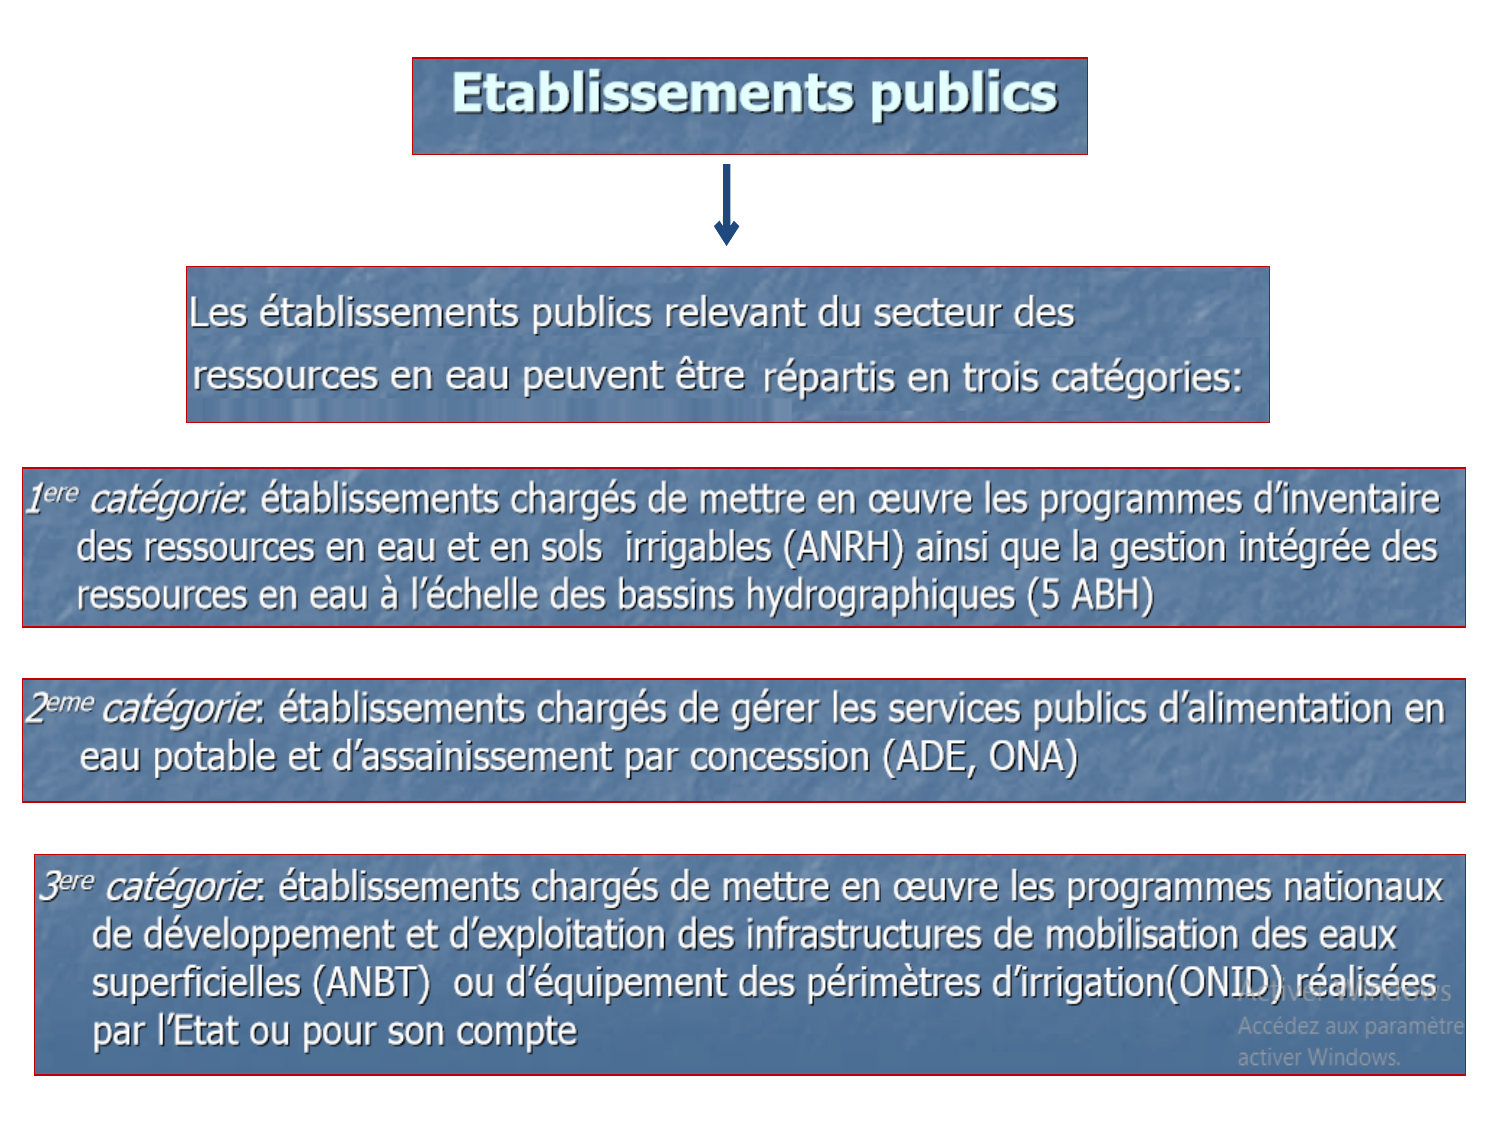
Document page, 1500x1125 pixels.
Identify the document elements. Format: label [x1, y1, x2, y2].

picture [34, 855, 1466, 1075]
picture [23, 468, 1466, 627]
picture [412, 58, 1087, 155]
picture [23, 679, 1466, 802]
picture [187, 266, 1269, 423]
